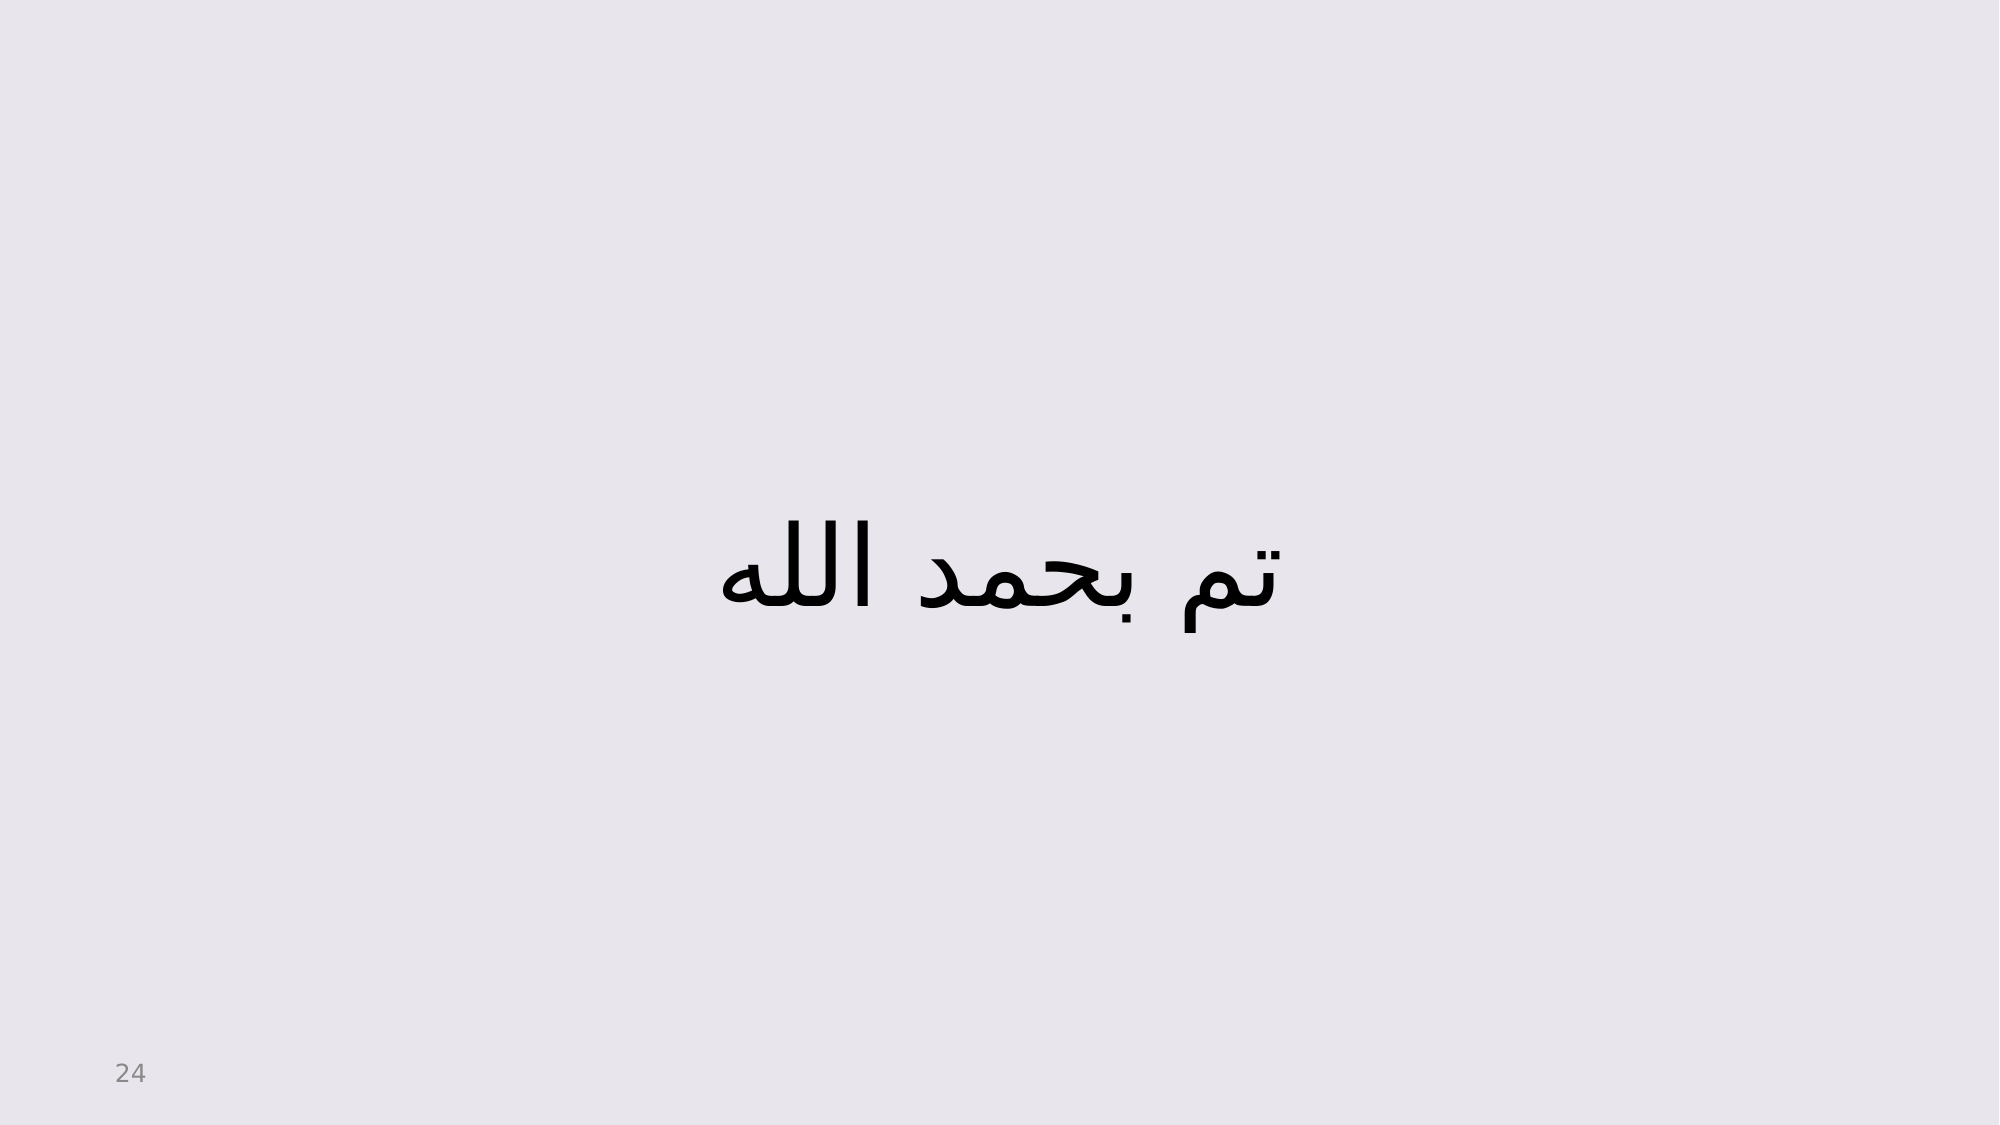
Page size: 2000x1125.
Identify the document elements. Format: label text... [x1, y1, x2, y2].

slide_number 24 [99, 1042, 567, 1103]
